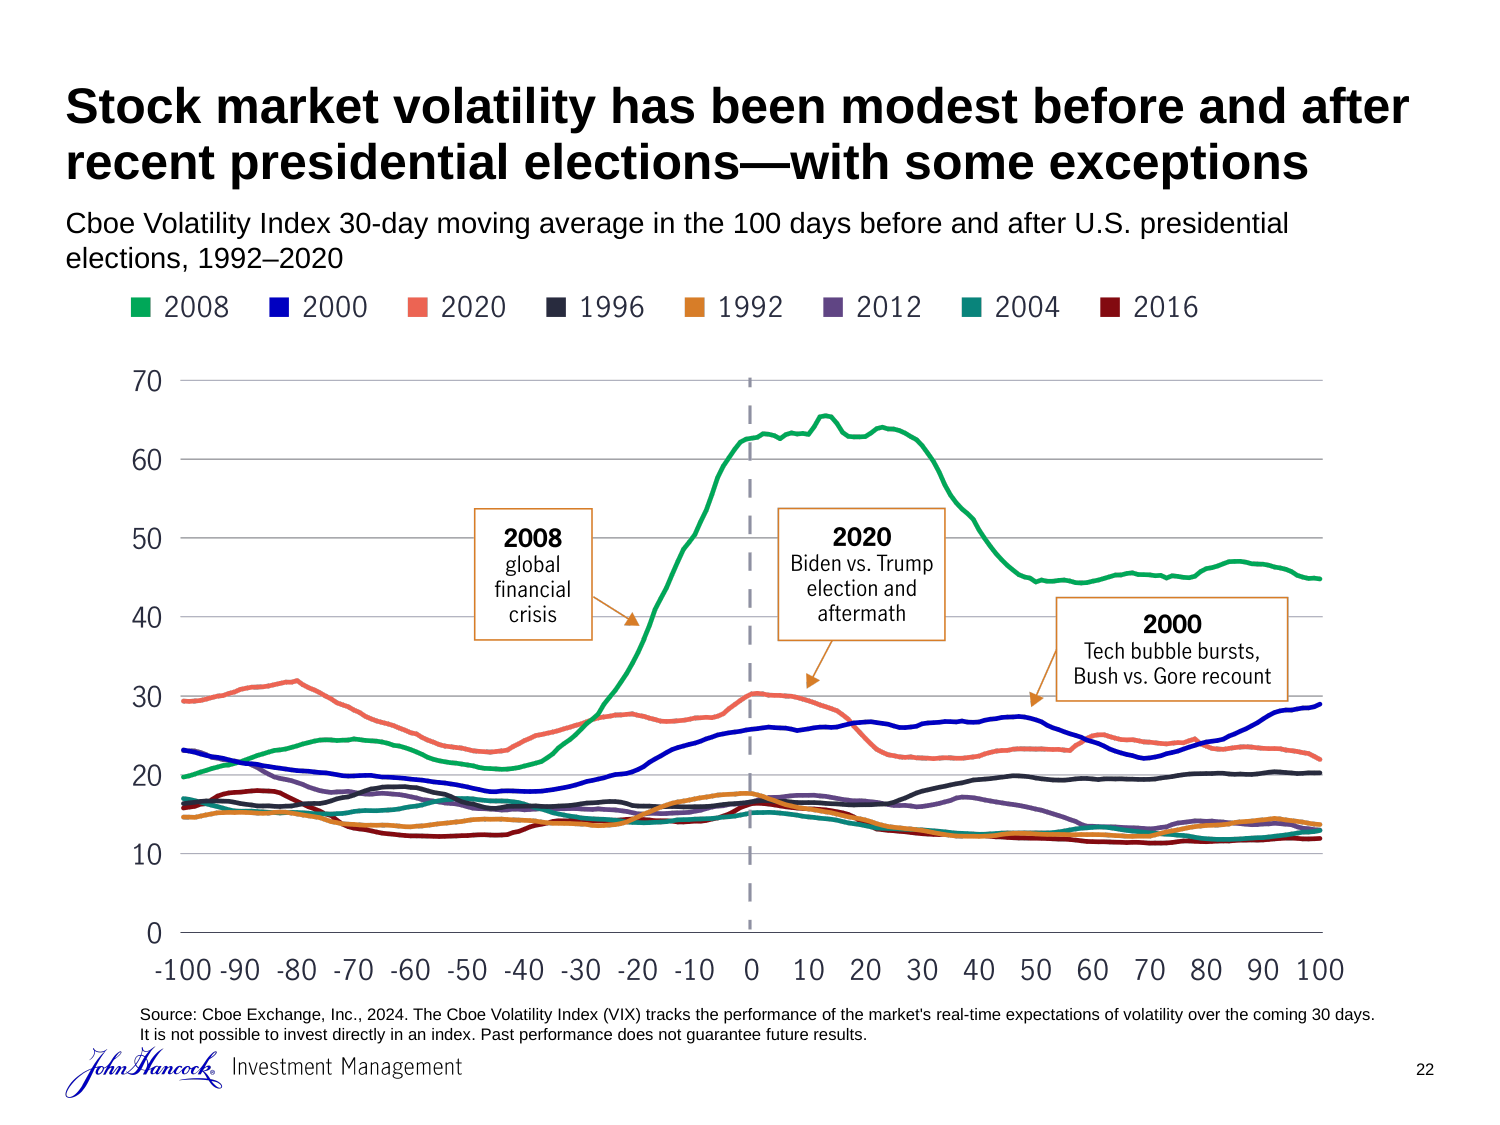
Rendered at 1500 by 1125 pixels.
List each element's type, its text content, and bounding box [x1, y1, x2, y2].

picture [124, 283, 1376, 993]
picture [61, 1042, 466, 1107]
text_box Cboe Volatility Index 30-day moving average in the 100 days before and after U.S. presidential elections, 1992–2020 [50, 196, 1420, 282]
title Stock market volatility has been modest before and after recent presidential elections—with some exceptions [65, 77, 1435, 208]
text_box Source: Cboe Exchange, Inc., 2024. The Cboe Volatility Index (VIX) tracks the performance of the market's real-time expectations of volatility over the coming 30 days. It is not possible to invest directly in an index. Past performance does not guarantee future results. [124, 996, 1400, 1052]
slide_number 22 [1399, 1049, 1435, 1079]
